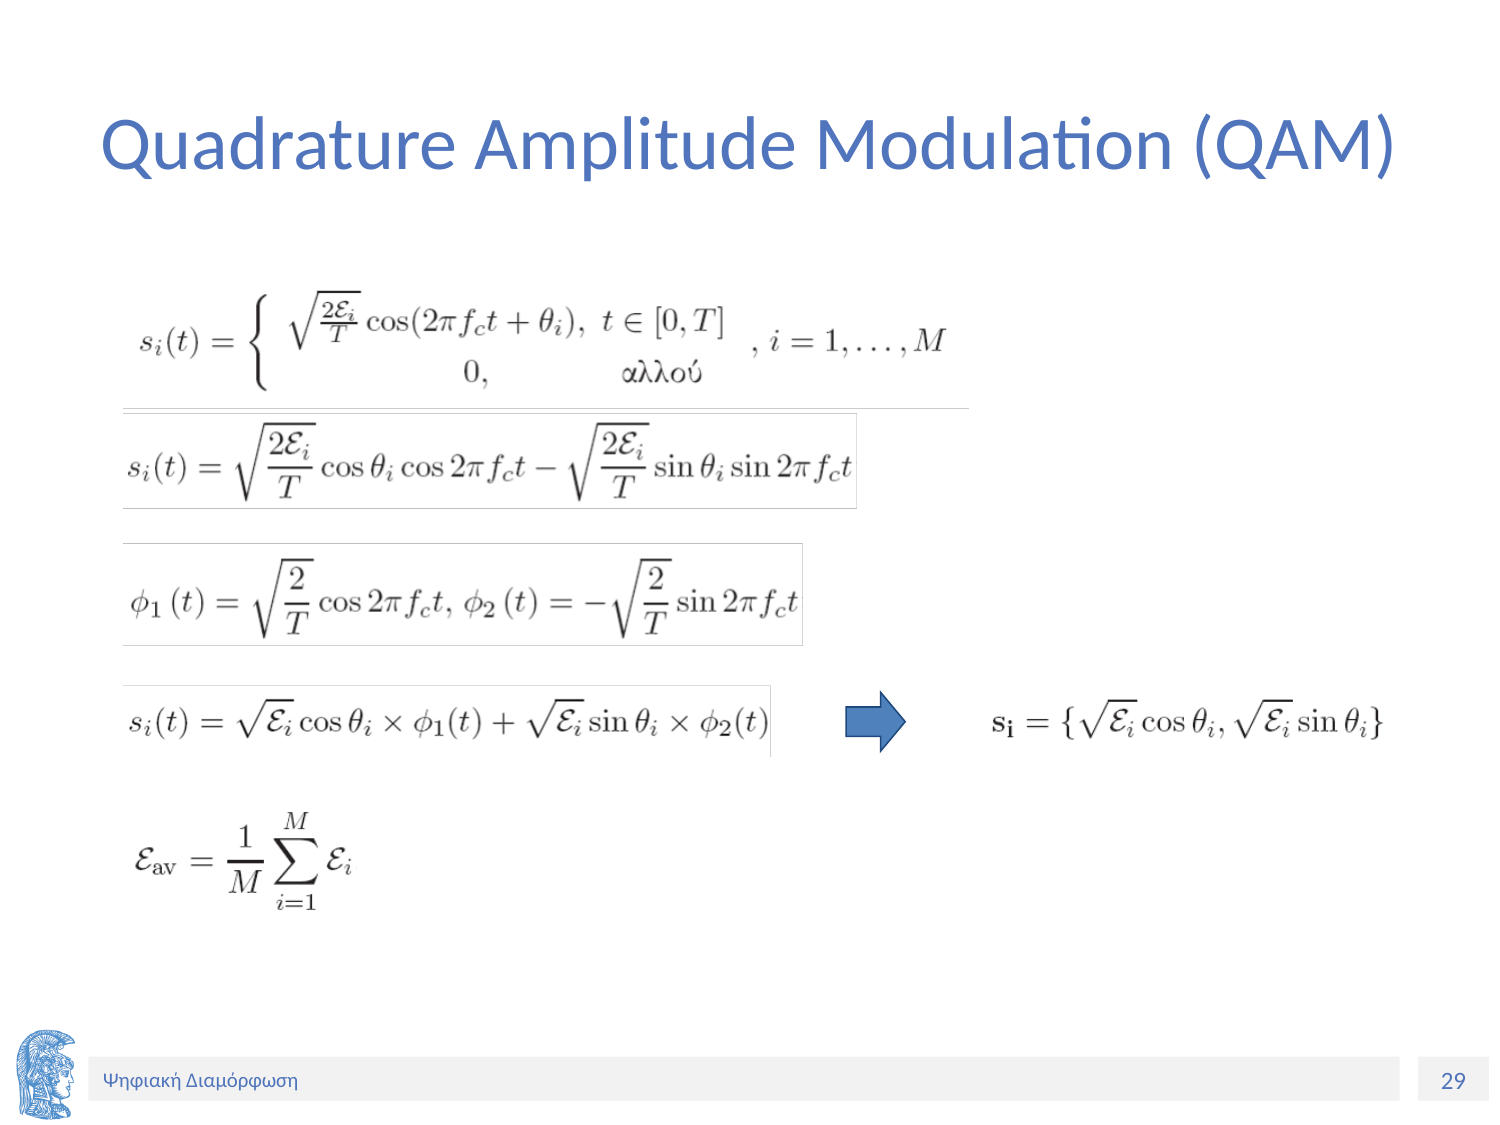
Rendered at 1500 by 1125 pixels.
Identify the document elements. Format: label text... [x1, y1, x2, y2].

picture [123, 803, 357, 917]
picture [123, 278, 970, 758]
picture [9, 1026, 81, 1120]
title Quadrature Amplitude Modulation (QAM) [75, 45, 1425, 233]
picture [983, 693, 1384, 750]
